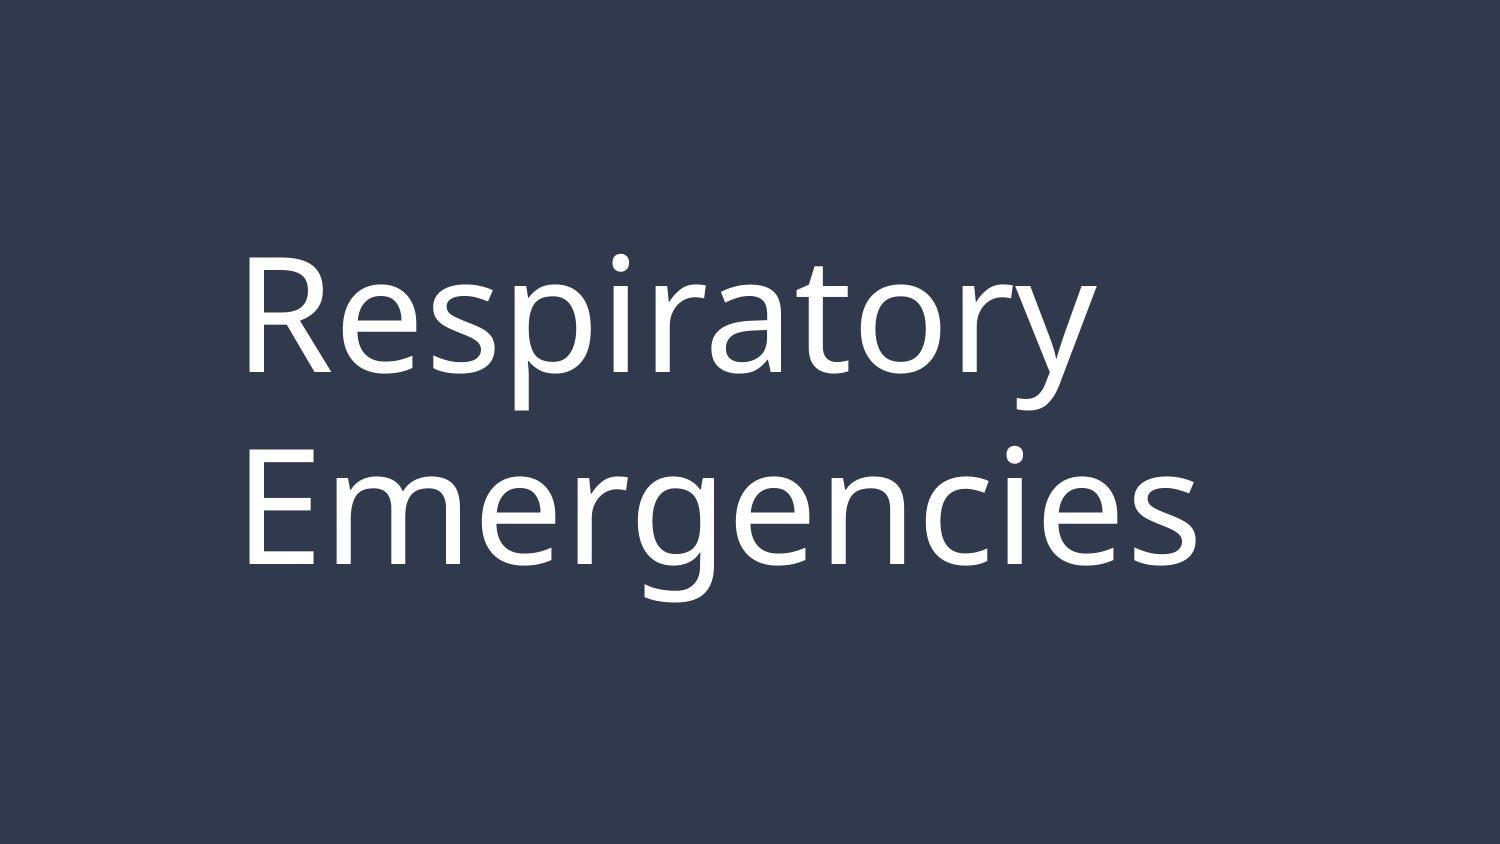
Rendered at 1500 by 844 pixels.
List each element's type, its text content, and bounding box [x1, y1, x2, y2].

title Respiratory Emergencies [219, 179, 1500, 612]
